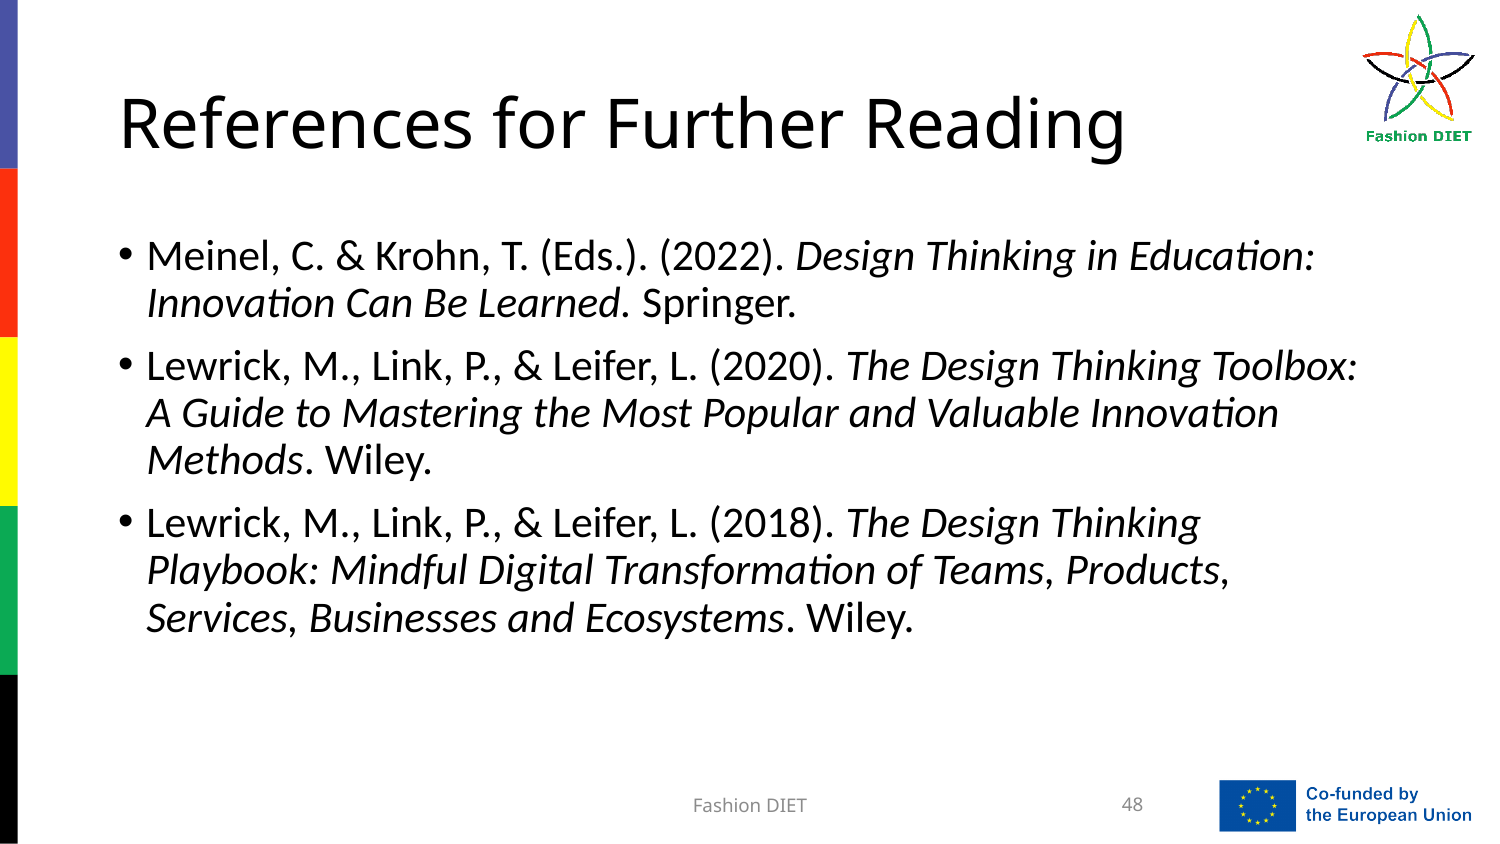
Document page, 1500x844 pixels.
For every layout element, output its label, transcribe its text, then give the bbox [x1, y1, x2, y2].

picture [1216, 777, 1491, 835]
picture [1358, 14, 1480, 151]
title References for Further Reading [103, 45, 1397, 208]
list Meinel, C. & Krohn, T. (Eds.). (2022). Design Thinking in Education: Innovation Can Be Learned. Springer. Lewrick, M., Link, P., & Leifer, L. (2020). The Design Thinking Toolbox: A Guide to Mastering the Most Popular and Valuable Innovation Methods. Wiley. Lewrick, M., Link, P., & Leifer, L. (2018). The Design Thinking Playbook: Mindful Digital Transformation of Teams, Products, Services, Businesses and Ecosystems. Wiley. [103, 224, 1397, 760]
footer Fashion DIET [496, 782, 1004, 828]
slide_number 48 [820, 783, 1159, 829]
